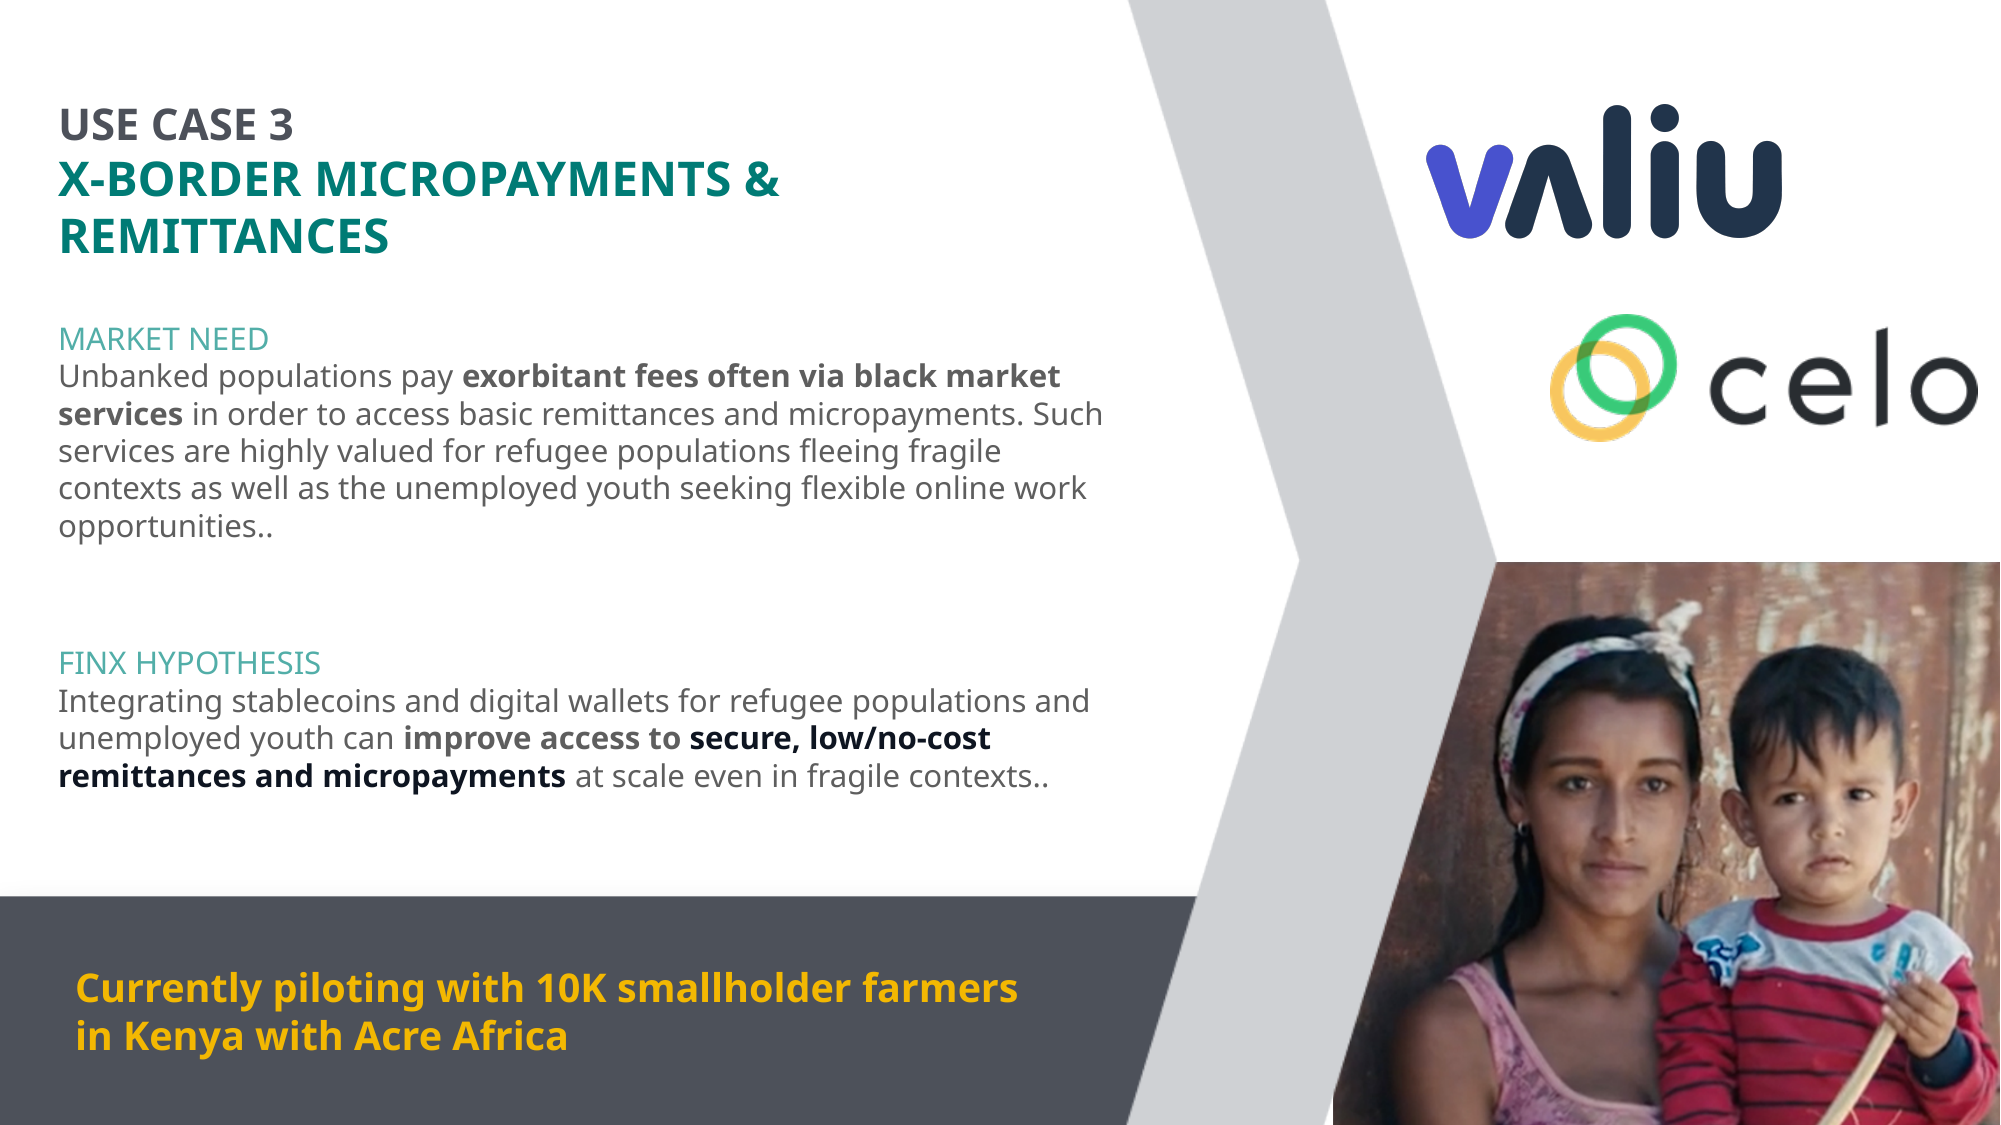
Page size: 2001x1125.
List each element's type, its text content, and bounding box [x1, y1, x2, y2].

picture [1089, 0, 2000, 1125]
text_box Currently piloting with 10K smallholder farmers in Kenya with Acre Africa [0, 896, 1084, 1125]
text_box MARKET NEED Unbanked populations pay exorbitant fees often via black market services in order to access basic remittances and micropayments. Such services are highly valued for refugee populations fleeing fragile contexts as well as the unemployed youth seeking flexible online work opportunities.. FINX HYPOTHESIS Integrating stablecoins and digital wallets for refugee populations and unemployed youth can improve access to secure, low/no-cost remittances and micropayments at scale even in fragile contexts.. [53, 314, 1084, 805]
title USE CASE 3 X-BORDER MICROPAYMENTS & REMITTANCES [53, 77, 1047, 283]
